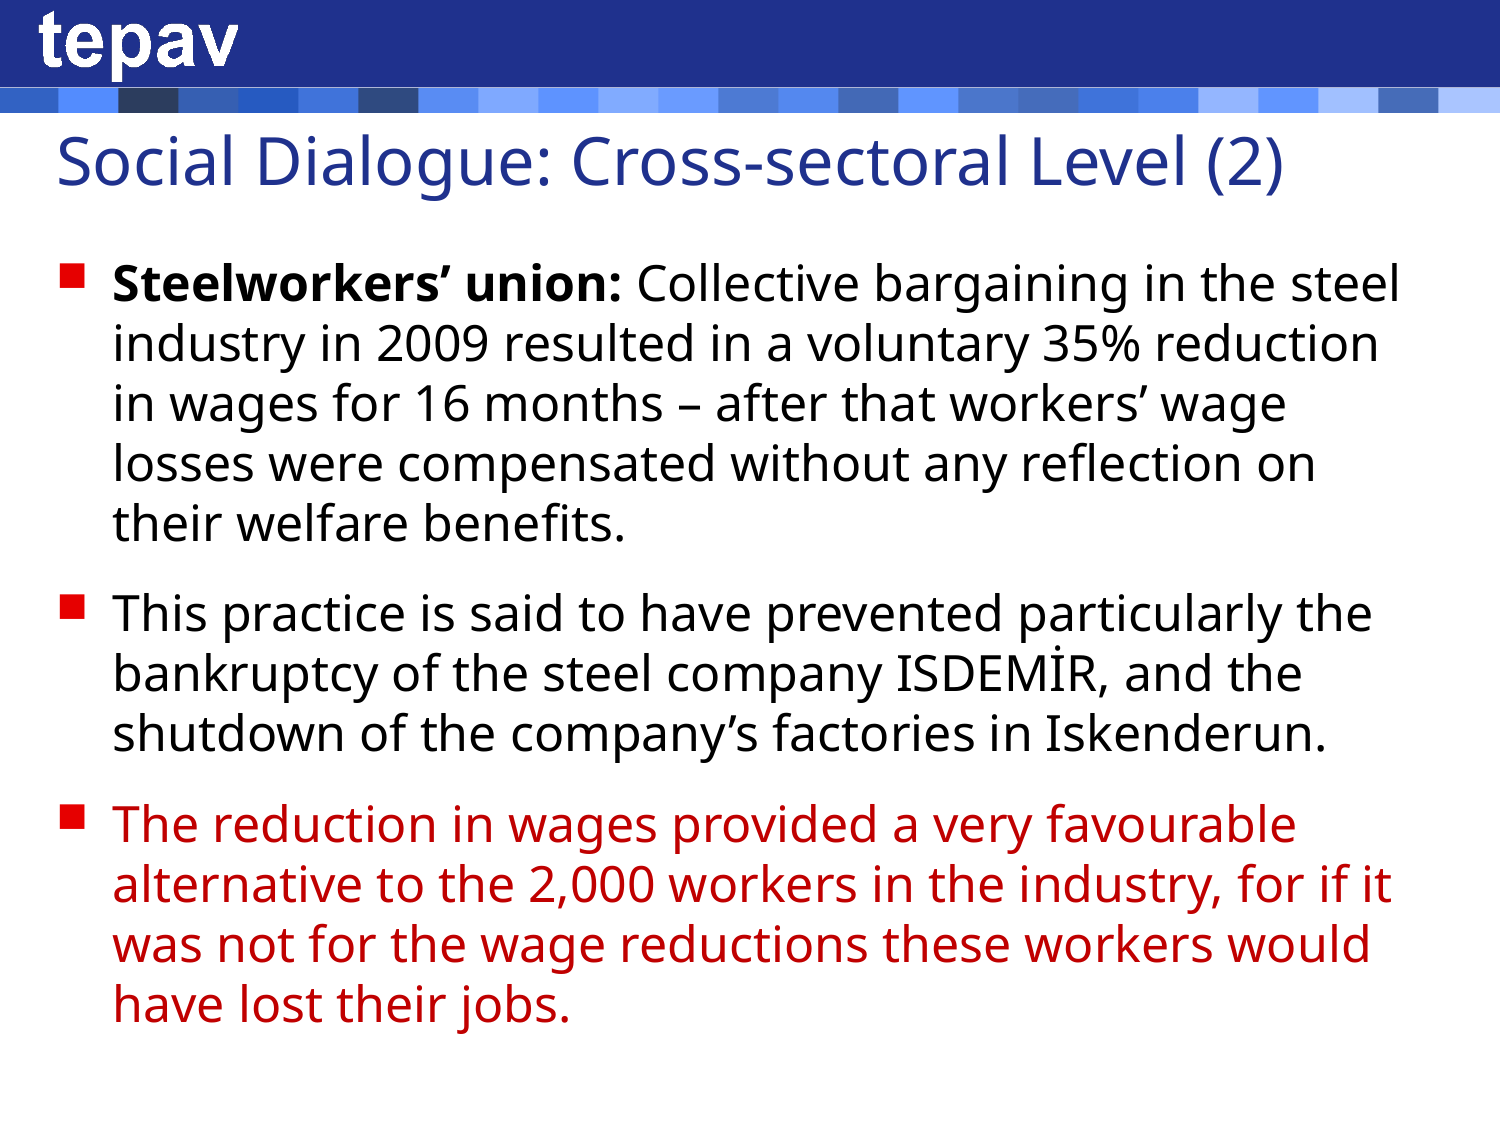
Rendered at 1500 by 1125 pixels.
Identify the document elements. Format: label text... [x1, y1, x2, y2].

picture [37, 10, 238, 82]
picture [0, 88, 1500, 113]
title Social Dialogue: Cross-sectoral Level (2) [41, 89, 1442, 228]
list Steelworkers’ union: Collective bargaining in the steel industry in 2009 resulted in a voluntary 35% reduction in wages for 16 months – after that workers’ wage losses were compensated without any reflection on their welfare benefits. This practice is said to have prevented particularly the bankruptcy of the steel company ISDEMİR, and the shutdown of the company’s factories in Iskenderun. The reduction in wages provided a very favourable alternative to the 2,000 workers in the industry, for if it was not for the wage reductions these workers would have lost their jobs. [41, 243, 1442, 1048]
